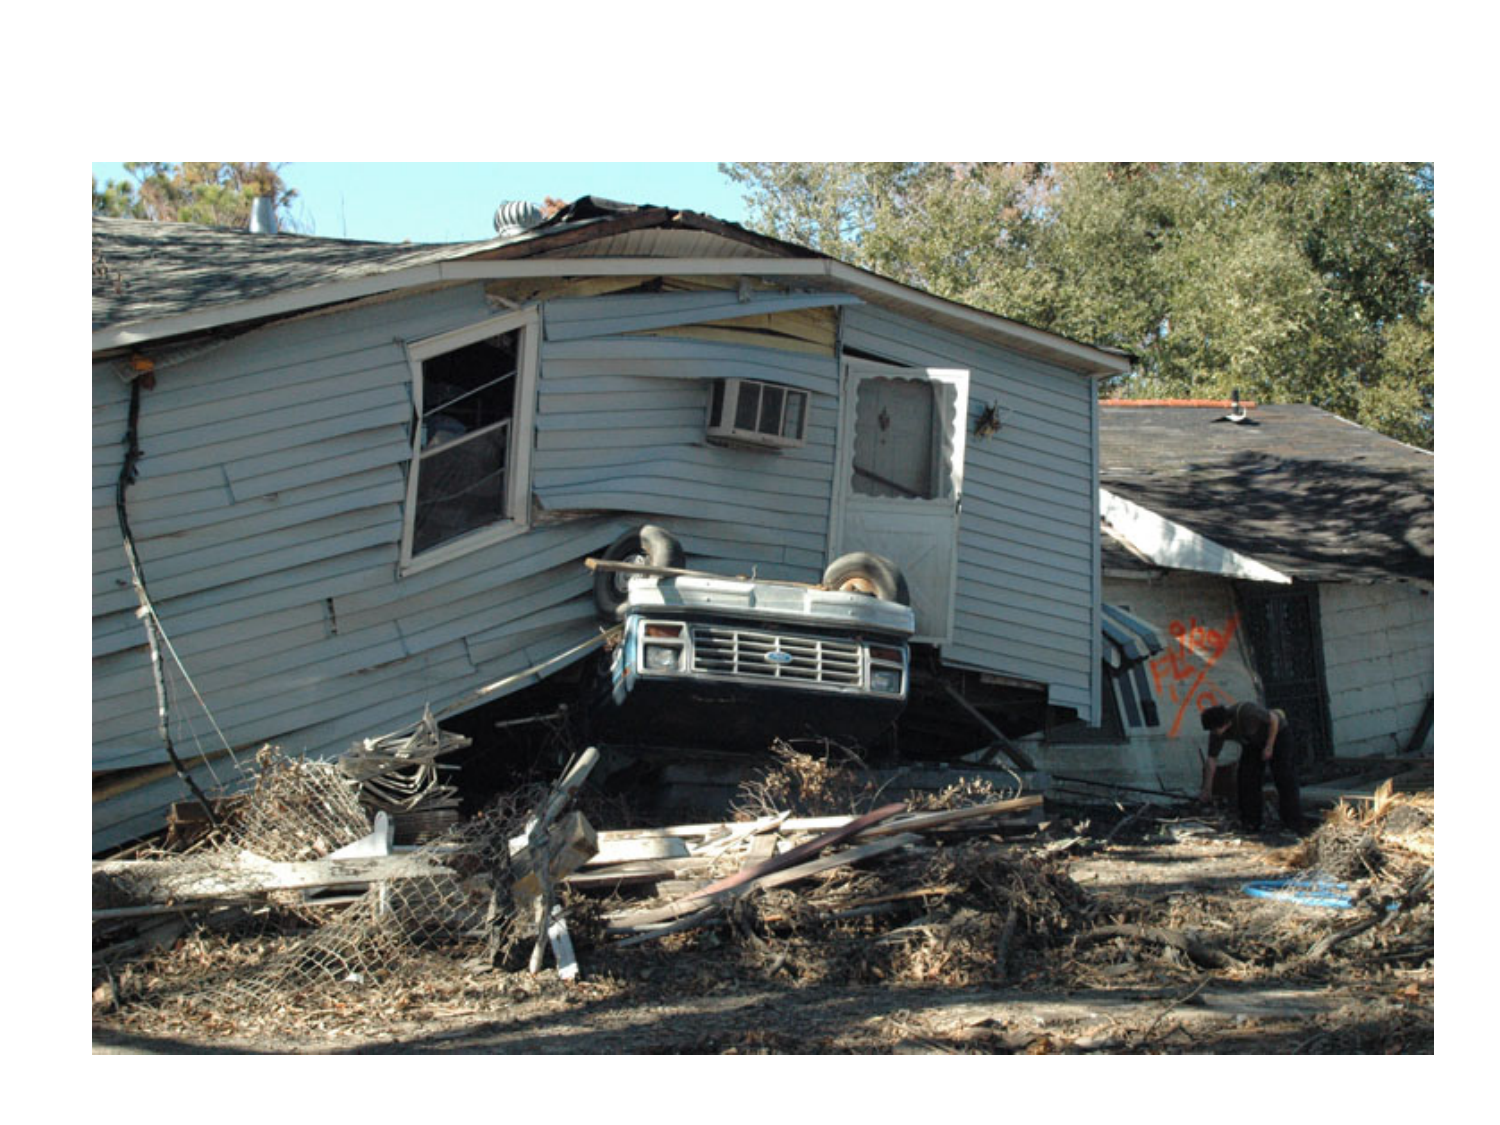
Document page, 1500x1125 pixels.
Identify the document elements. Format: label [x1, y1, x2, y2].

picture [92, 162, 1434, 1055]
